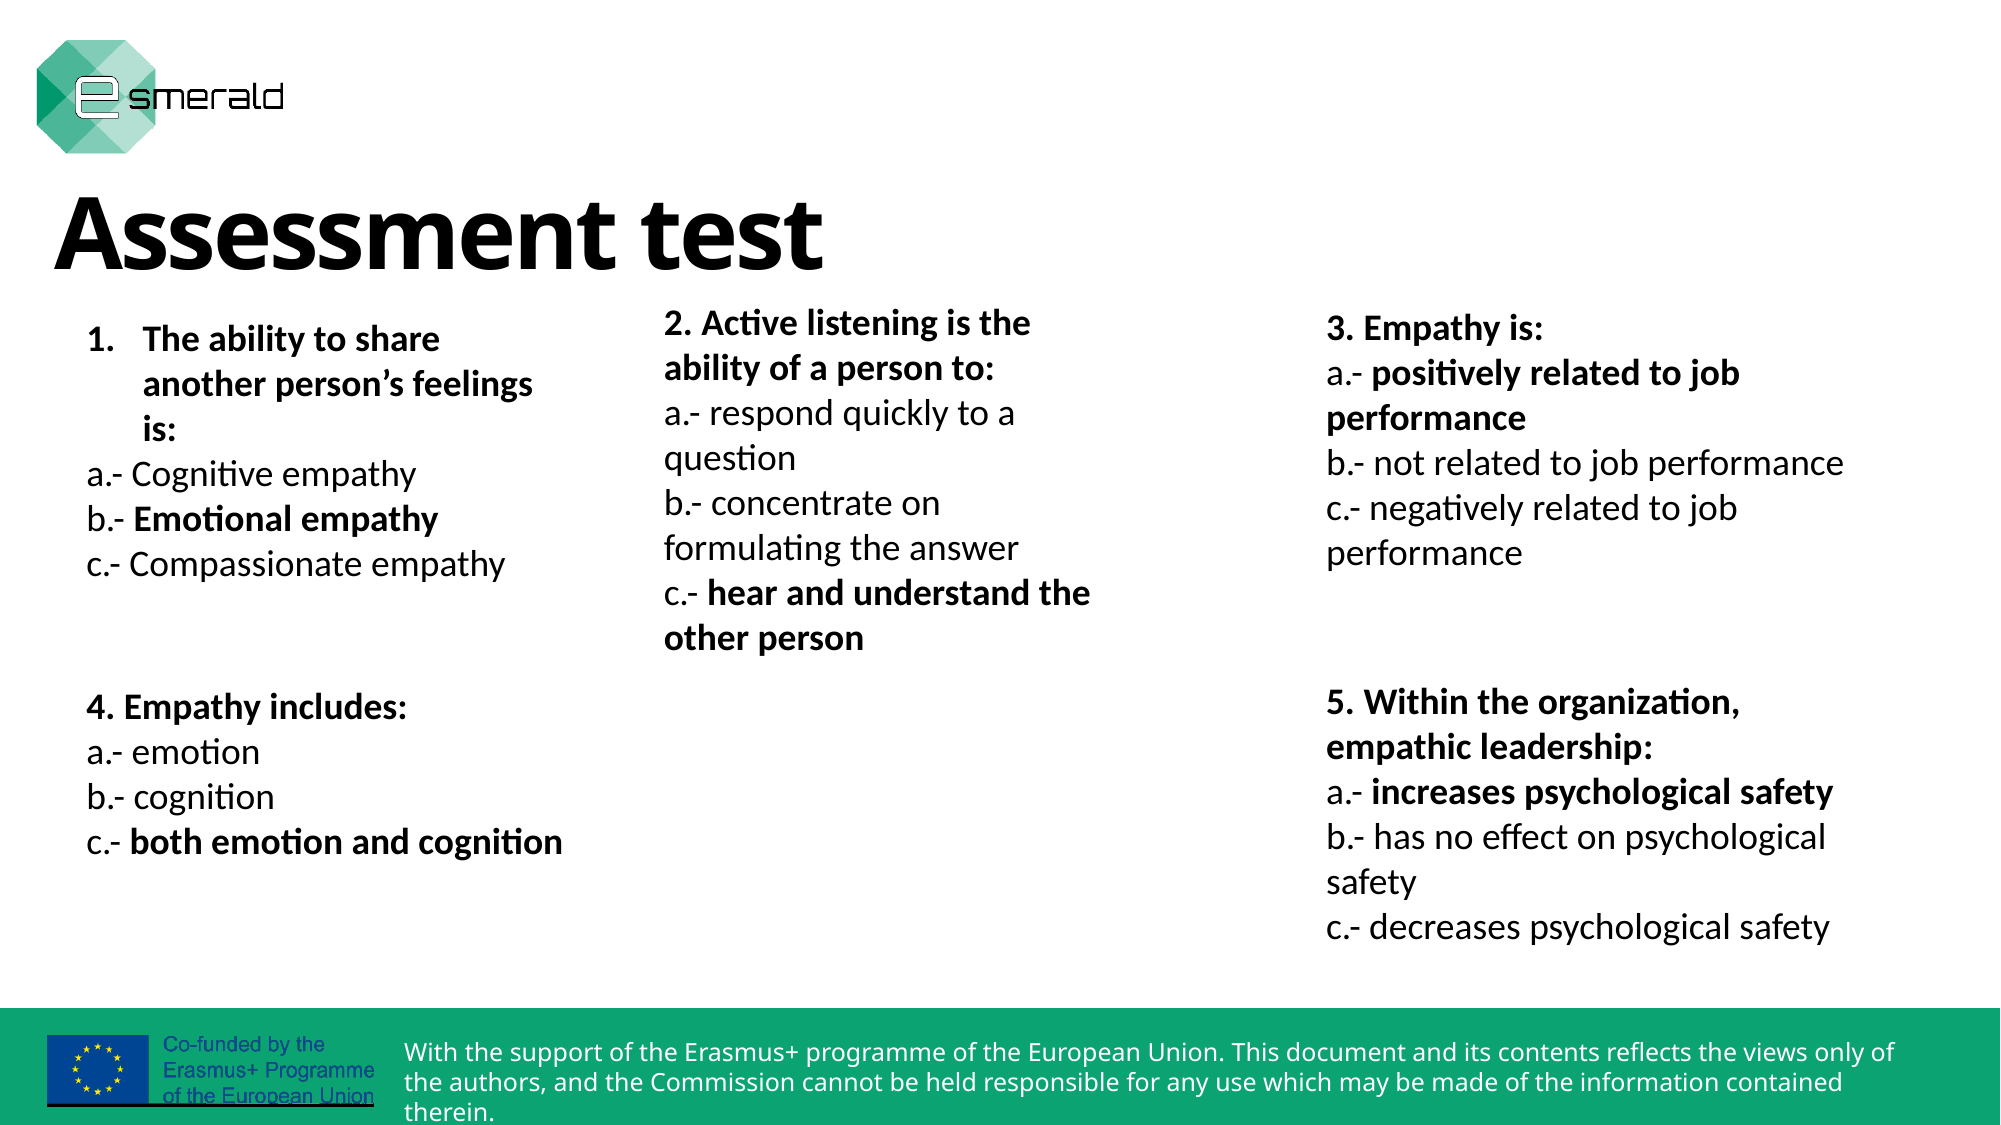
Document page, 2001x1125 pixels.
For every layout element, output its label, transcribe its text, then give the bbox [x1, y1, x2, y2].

text_box 3. Empathy is: a.- positively related to job performance b.- not related to job performance c.- negatively related to job performance [1311, 295, 1901, 581]
picture [15, 18, 302, 169]
text_box 2. Active listening is the ability of a person to: a.- respond quickly to a question b.- concentrate on formulating the answer c.- hear and understand the other person [649, 290, 1140, 666]
text_box Assessment test [52, 167, 1737, 290]
text_box The ability to share another person’s feelings is: a.- Cognitive empathy b.- Emotional empathy c.- Compassionate empathy [71, 306, 563, 592]
text_box 4. Empathy includes: a.- emotion b.- cognition c.- both emotion and cognition [71, 674, 587, 870]
picture [47, 1035, 374, 1107]
text_box 5. Within the organization, empathic leadership: a.- increases psychological safety b.- has no effect on psychological safety c.- decreases psychological safety [1311, 669, 1901, 955]
